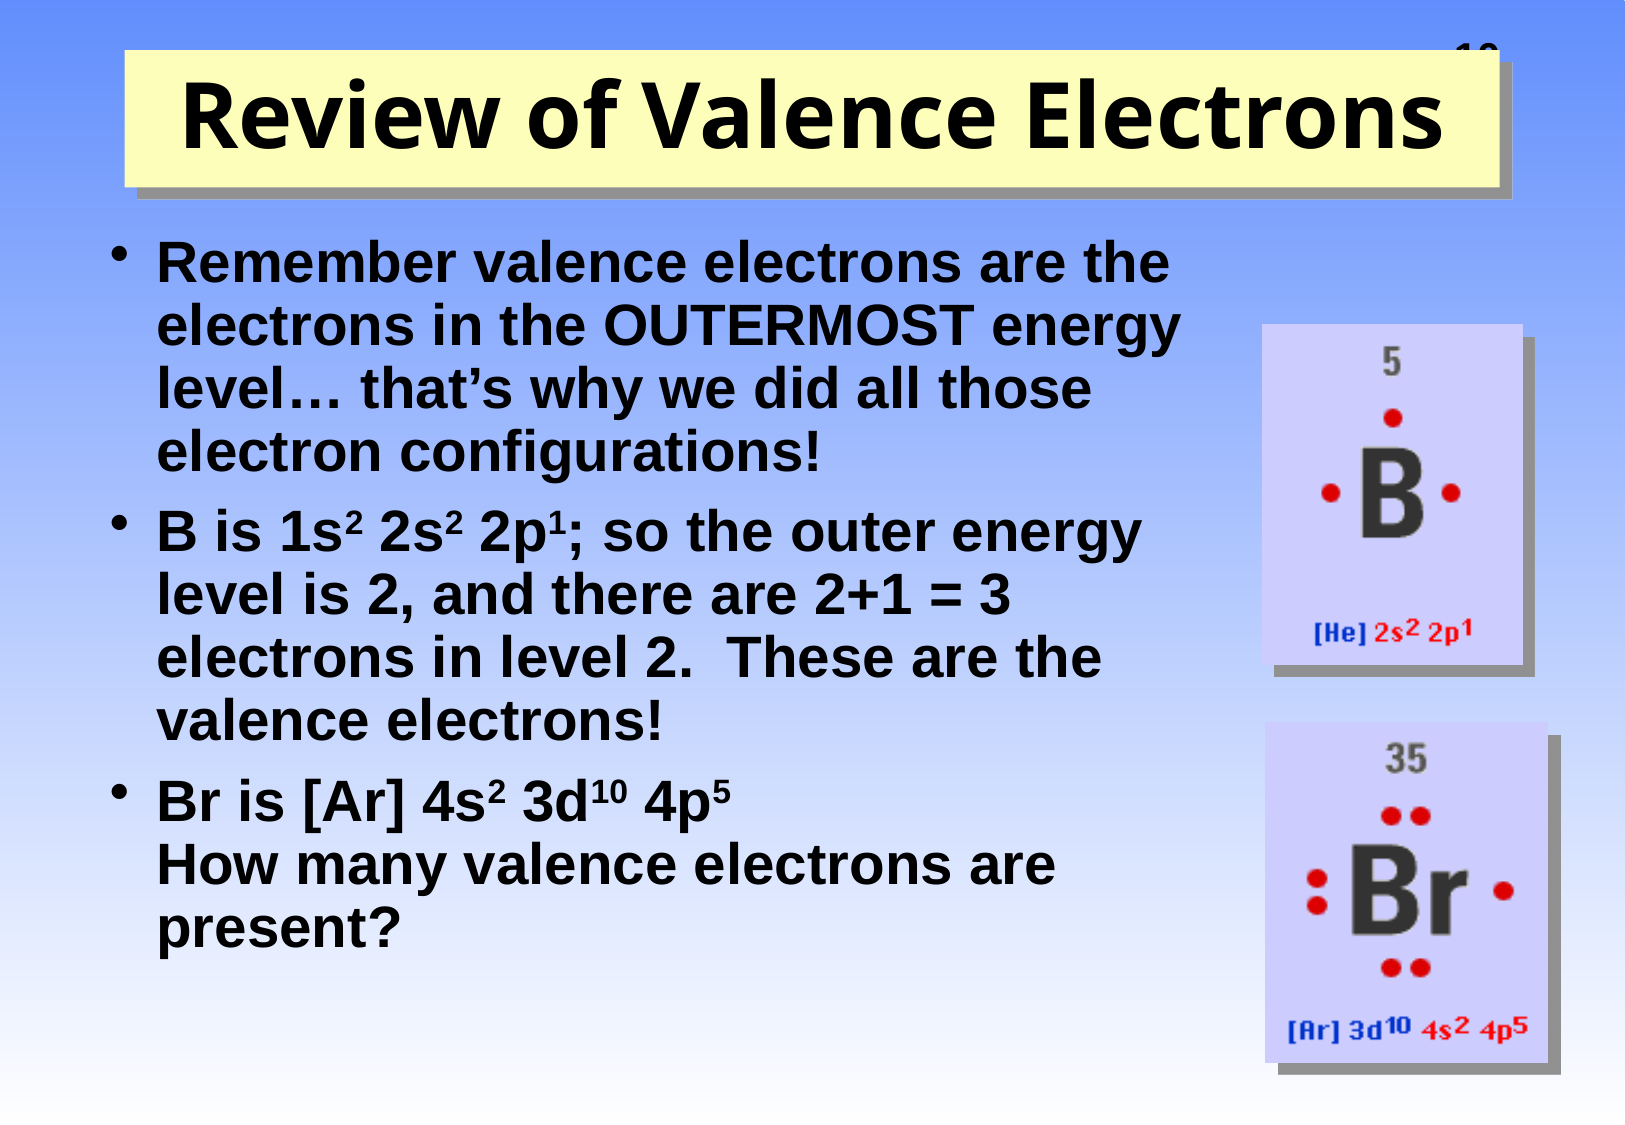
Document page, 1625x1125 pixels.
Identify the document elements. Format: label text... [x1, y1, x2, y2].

picture [1261, 324, 1523, 665]
list Remember valence electrons are the electrons in the OUTERMOST energy level… that’s why we did all those electron configurations! B is 1s2 2s2 2p1; so the outer energy level is 2, and there are 2+1 = 3 electrons in level 2. These are the valence electrons! Br is [Ar] 4s2 3d10 4p5 How many valence electrons are present? [94, 224, 1250, 1038]
title Review of Valence Electrons [124, 50, 1500, 188]
picture [1265, 722, 1548, 1063]
